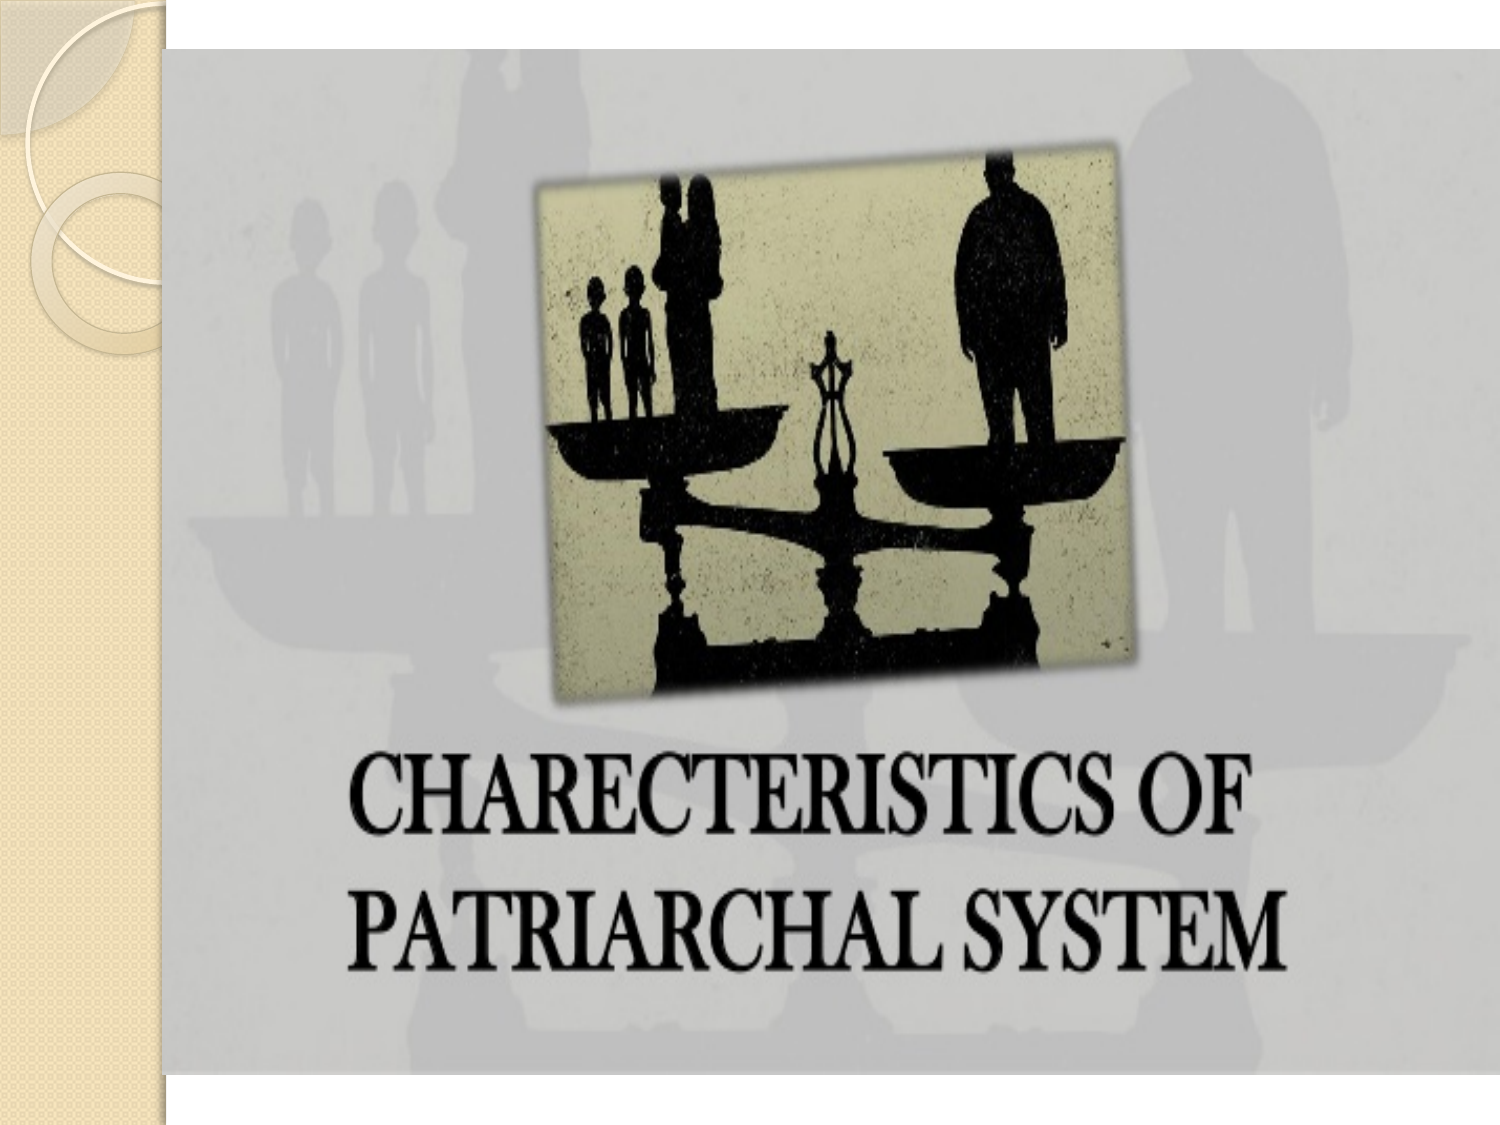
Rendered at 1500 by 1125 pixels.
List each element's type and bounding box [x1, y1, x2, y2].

picture [162, 49, 1500, 1076]
